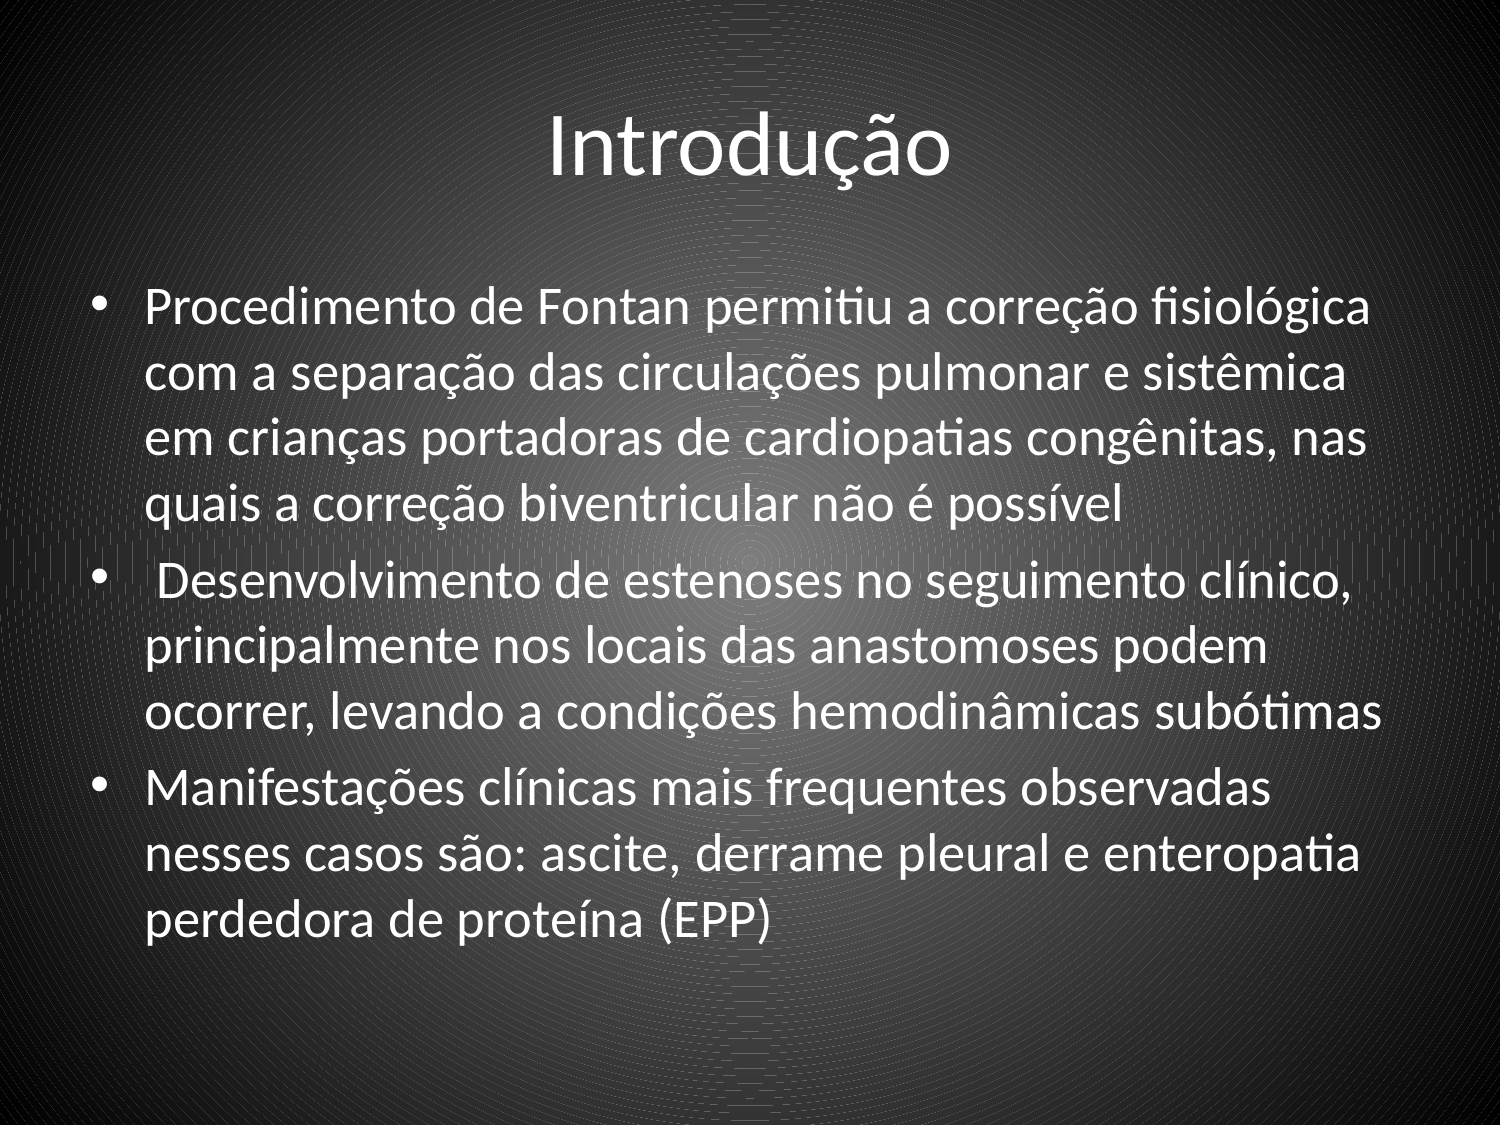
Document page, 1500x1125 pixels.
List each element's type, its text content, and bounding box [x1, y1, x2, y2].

title Introdução [75, 45, 1425, 233]
list Procedimento de Fontan permitiu a correção fisiológica com a separação das circulações pulmonar e sistêmica em crianças portadoras de cardiopatias congênitas, nas quais a correção biventricular não é possível Desenvolvimento de estenoses no seguimento clínico, principalmente nos locais das anastomoses podem ocorrer, levando a condições hemodinâmicas subótimas Manifestações clínicas mais frequentes observadas nesses casos são: ascite, derrame pleural e enteropatia perdedora de proteína (EPP) [75, 262, 1425, 1005]
